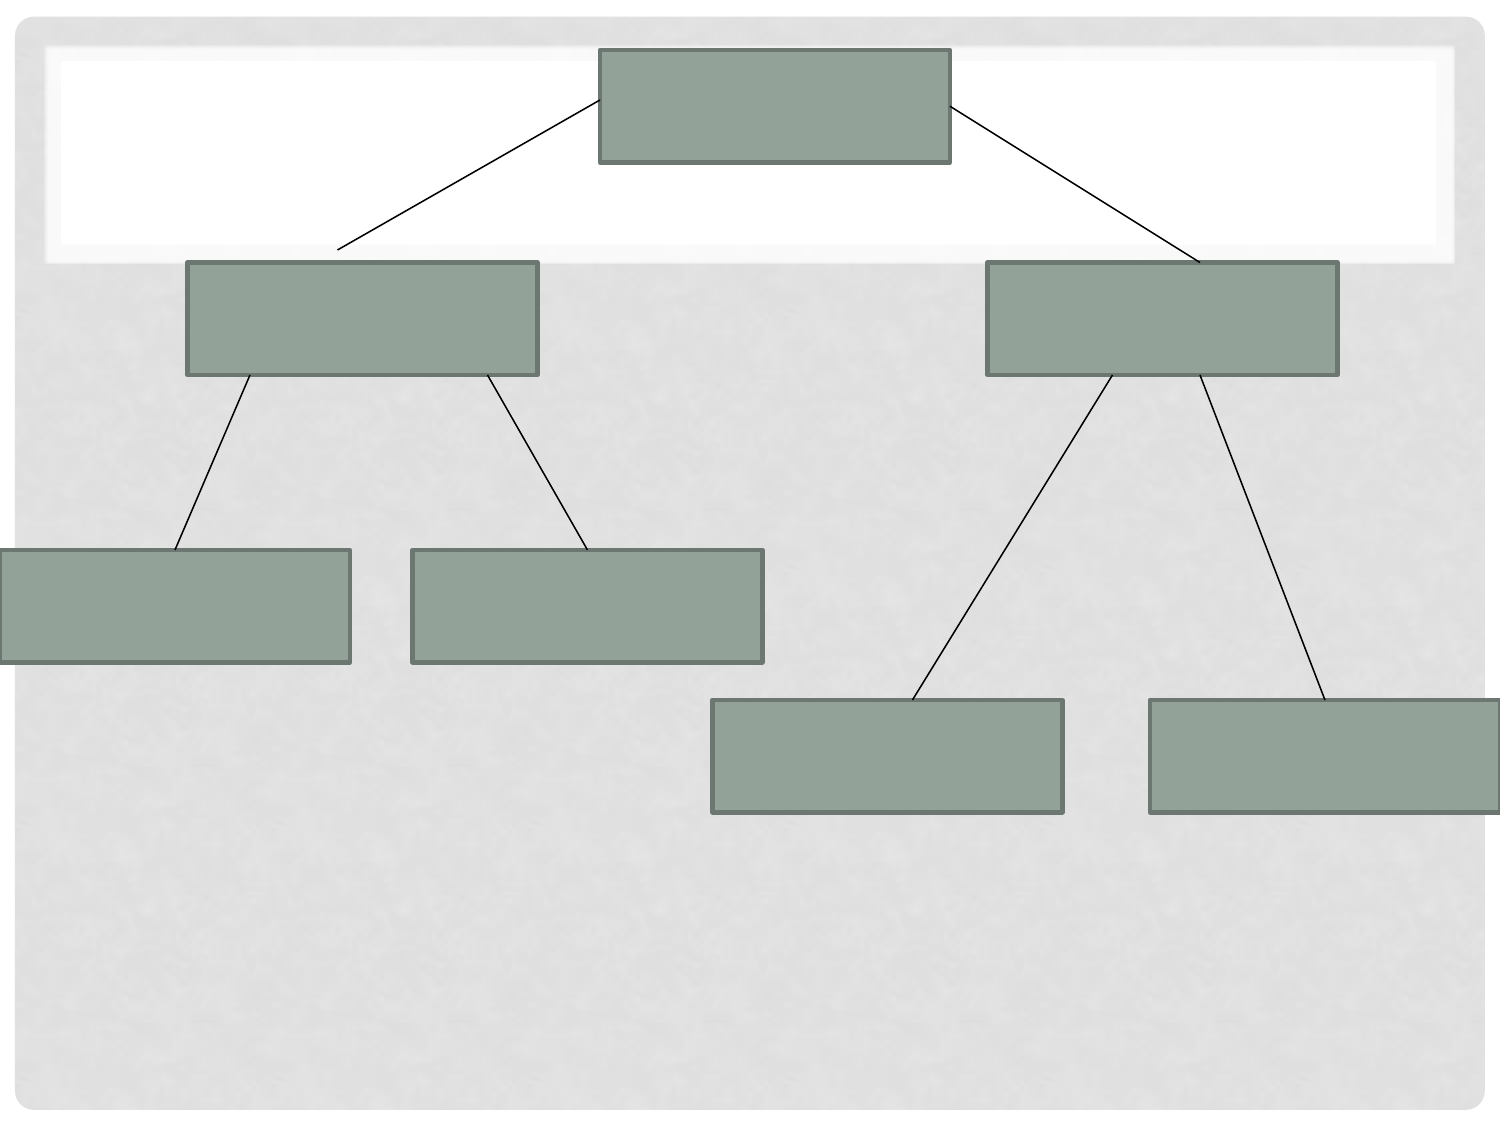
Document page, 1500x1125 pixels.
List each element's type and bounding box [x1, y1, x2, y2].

text_box [598, 48, 952, 165]
text_box [949, 105, 1201, 263]
text_box [410, 548, 765, 665]
text_box [985, 260, 1340, 377]
text_box [849, 437, 1176, 638]
text_box [1148, 698, 1500, 815]
text_box [0, 548, 352, 665]
text_box [185, 260, 540, 377]
text_box [124, 424, 301, 501]
text_box [449, 412, 626, 513]
text_box [710, 698, 1065, 815]
text_box [1099, 474, 1426, 601]
text_box [337, 99, 601, 251]
